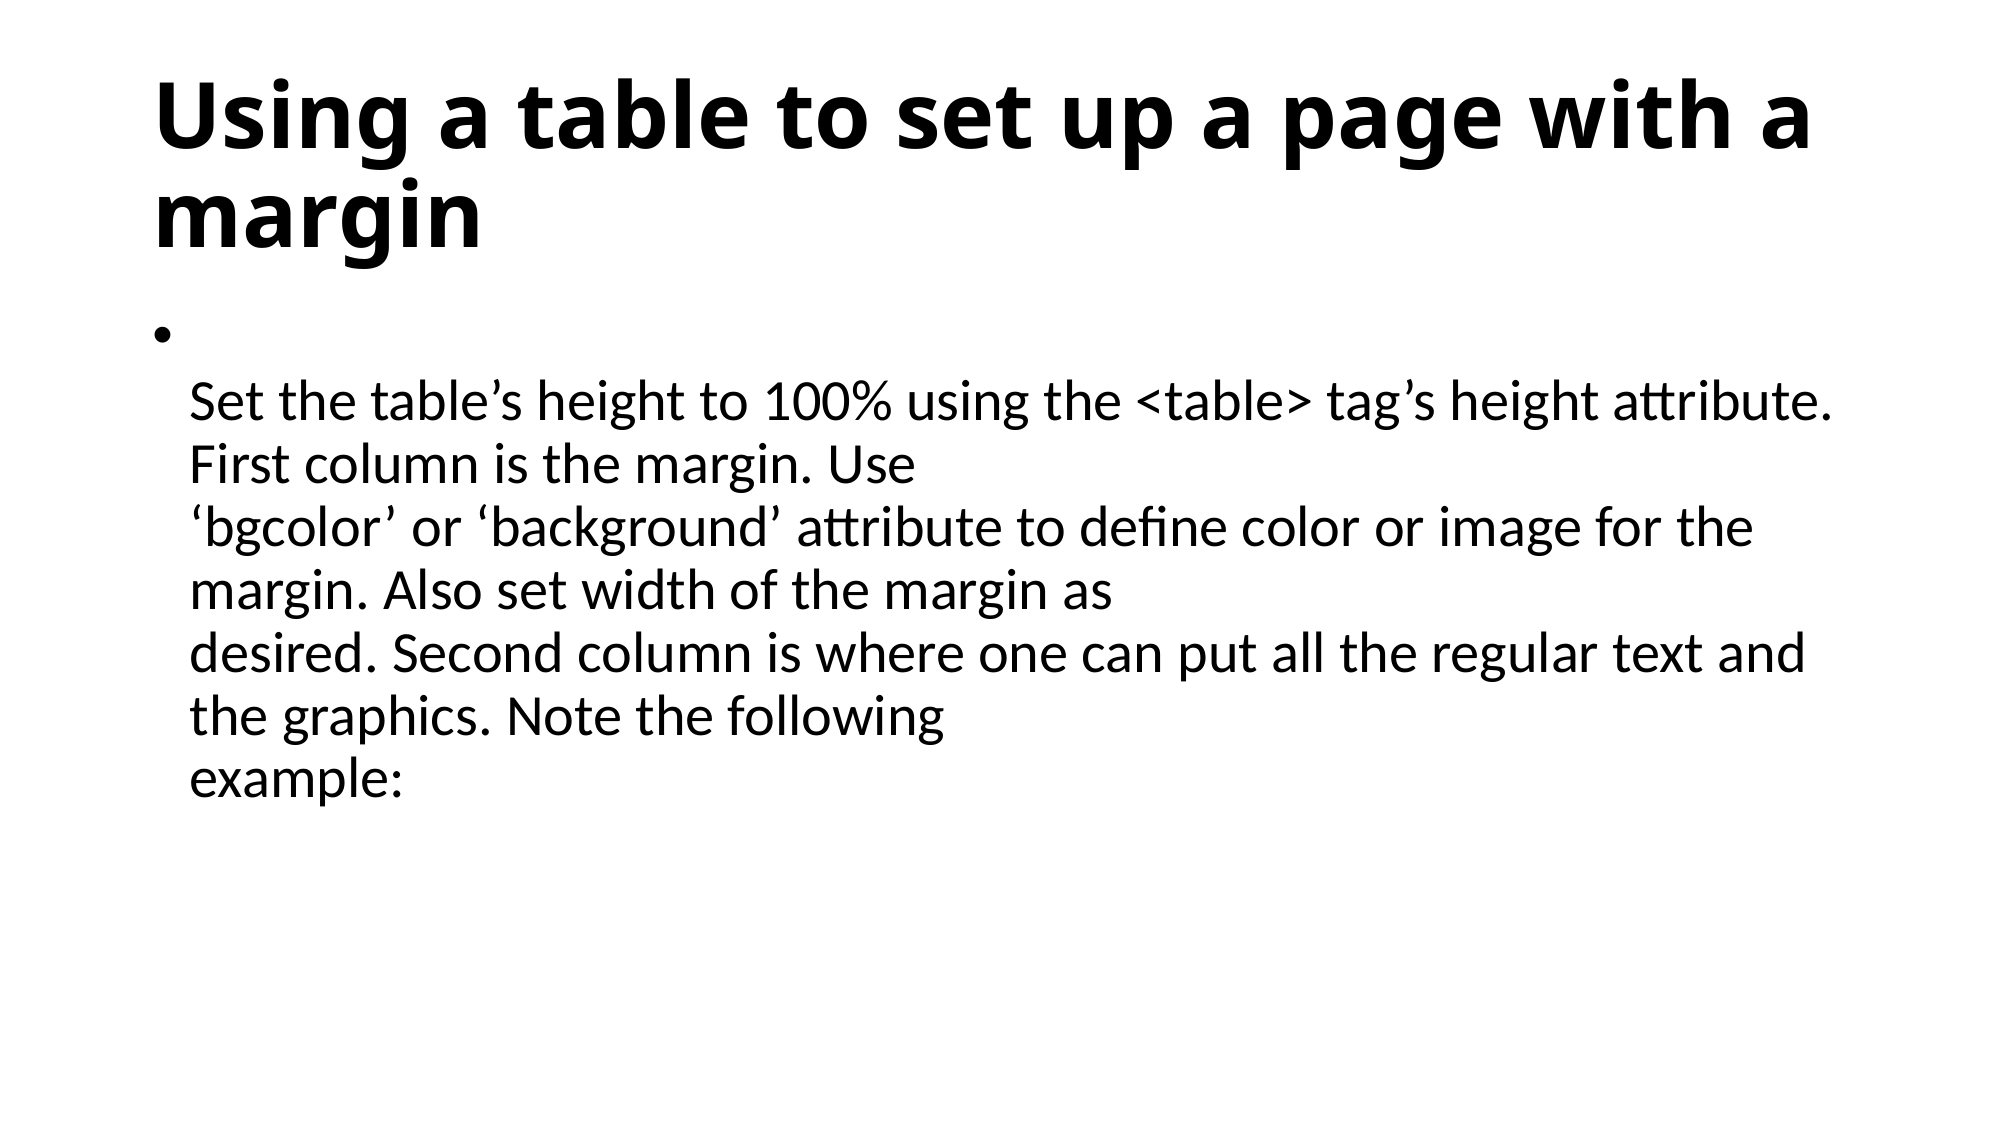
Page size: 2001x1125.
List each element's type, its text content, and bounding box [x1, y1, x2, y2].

list Set the table’s height to 100% using the <table> tag’s height attribute. First column is the margin. Use ‘bgcolor’ or ‘background’ attribute to define color or image for the margin. Also set width of the margin as desired. Second column is where one can put all the regular text and the graphics. Note the following example: [137, 299, 1863, 1014]
title Using a table to set up a page with a margin [137, 59, 1863, 278]
